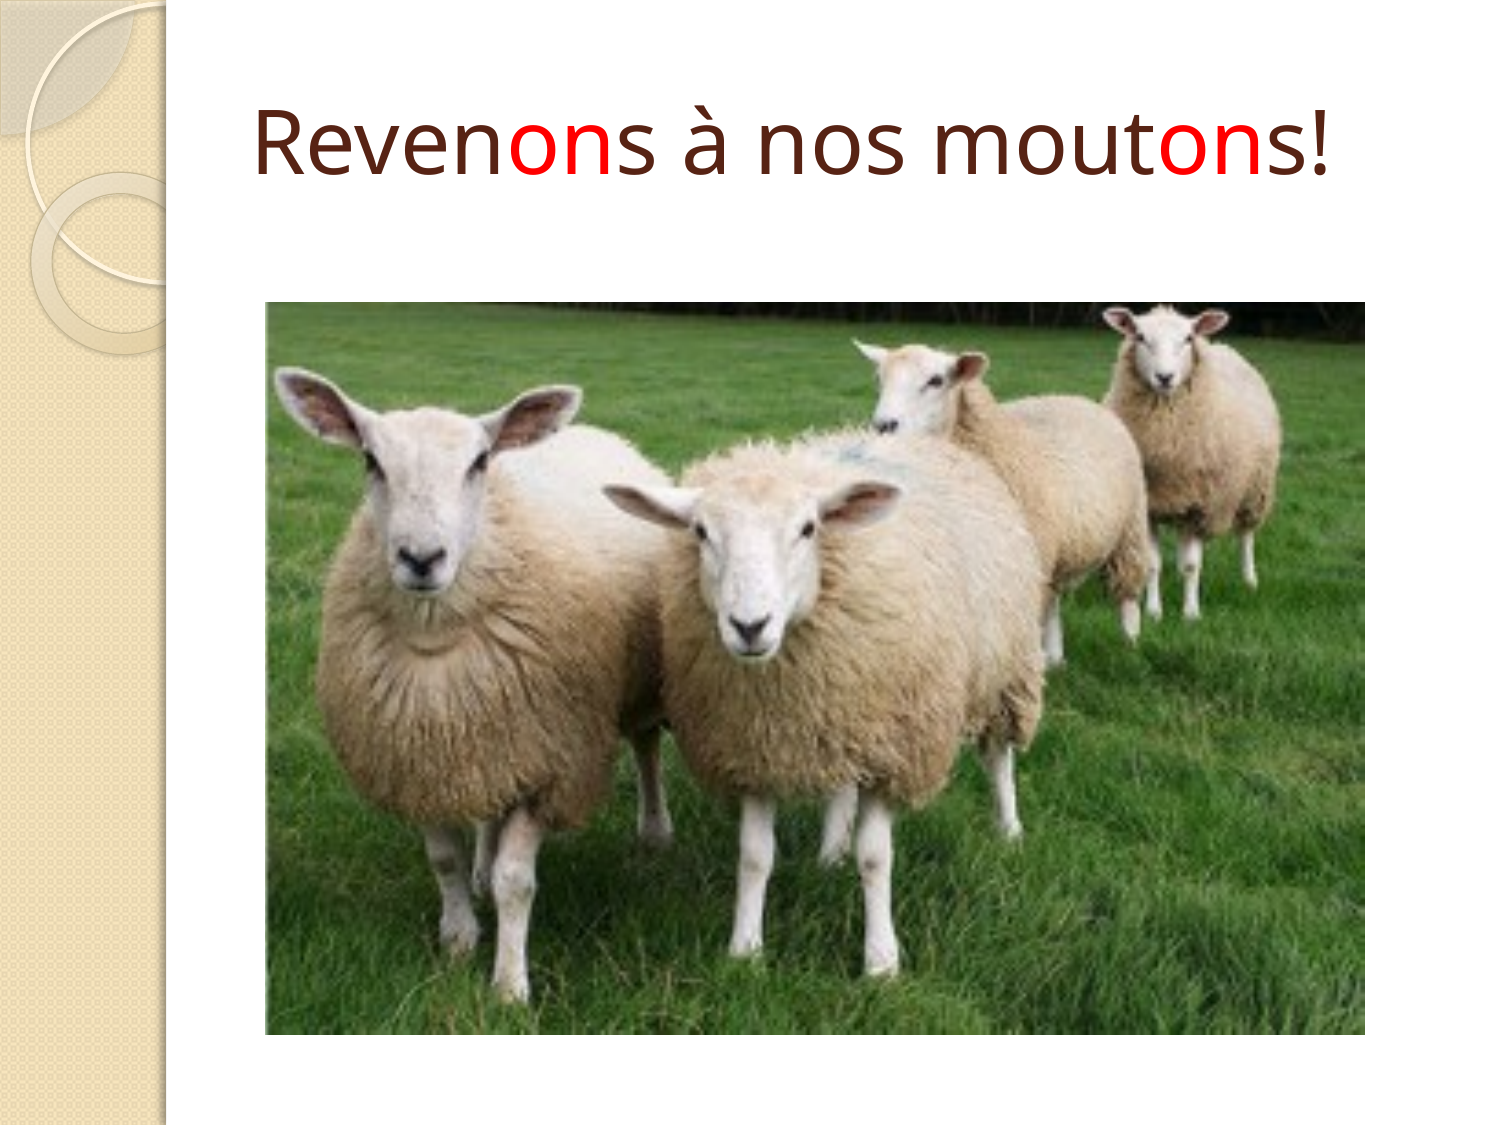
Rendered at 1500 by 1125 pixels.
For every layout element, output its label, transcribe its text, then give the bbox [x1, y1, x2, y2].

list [265, 302, 1365, 1036]
title Revenons à nos moutons! [235, 45, 1466, 233]
